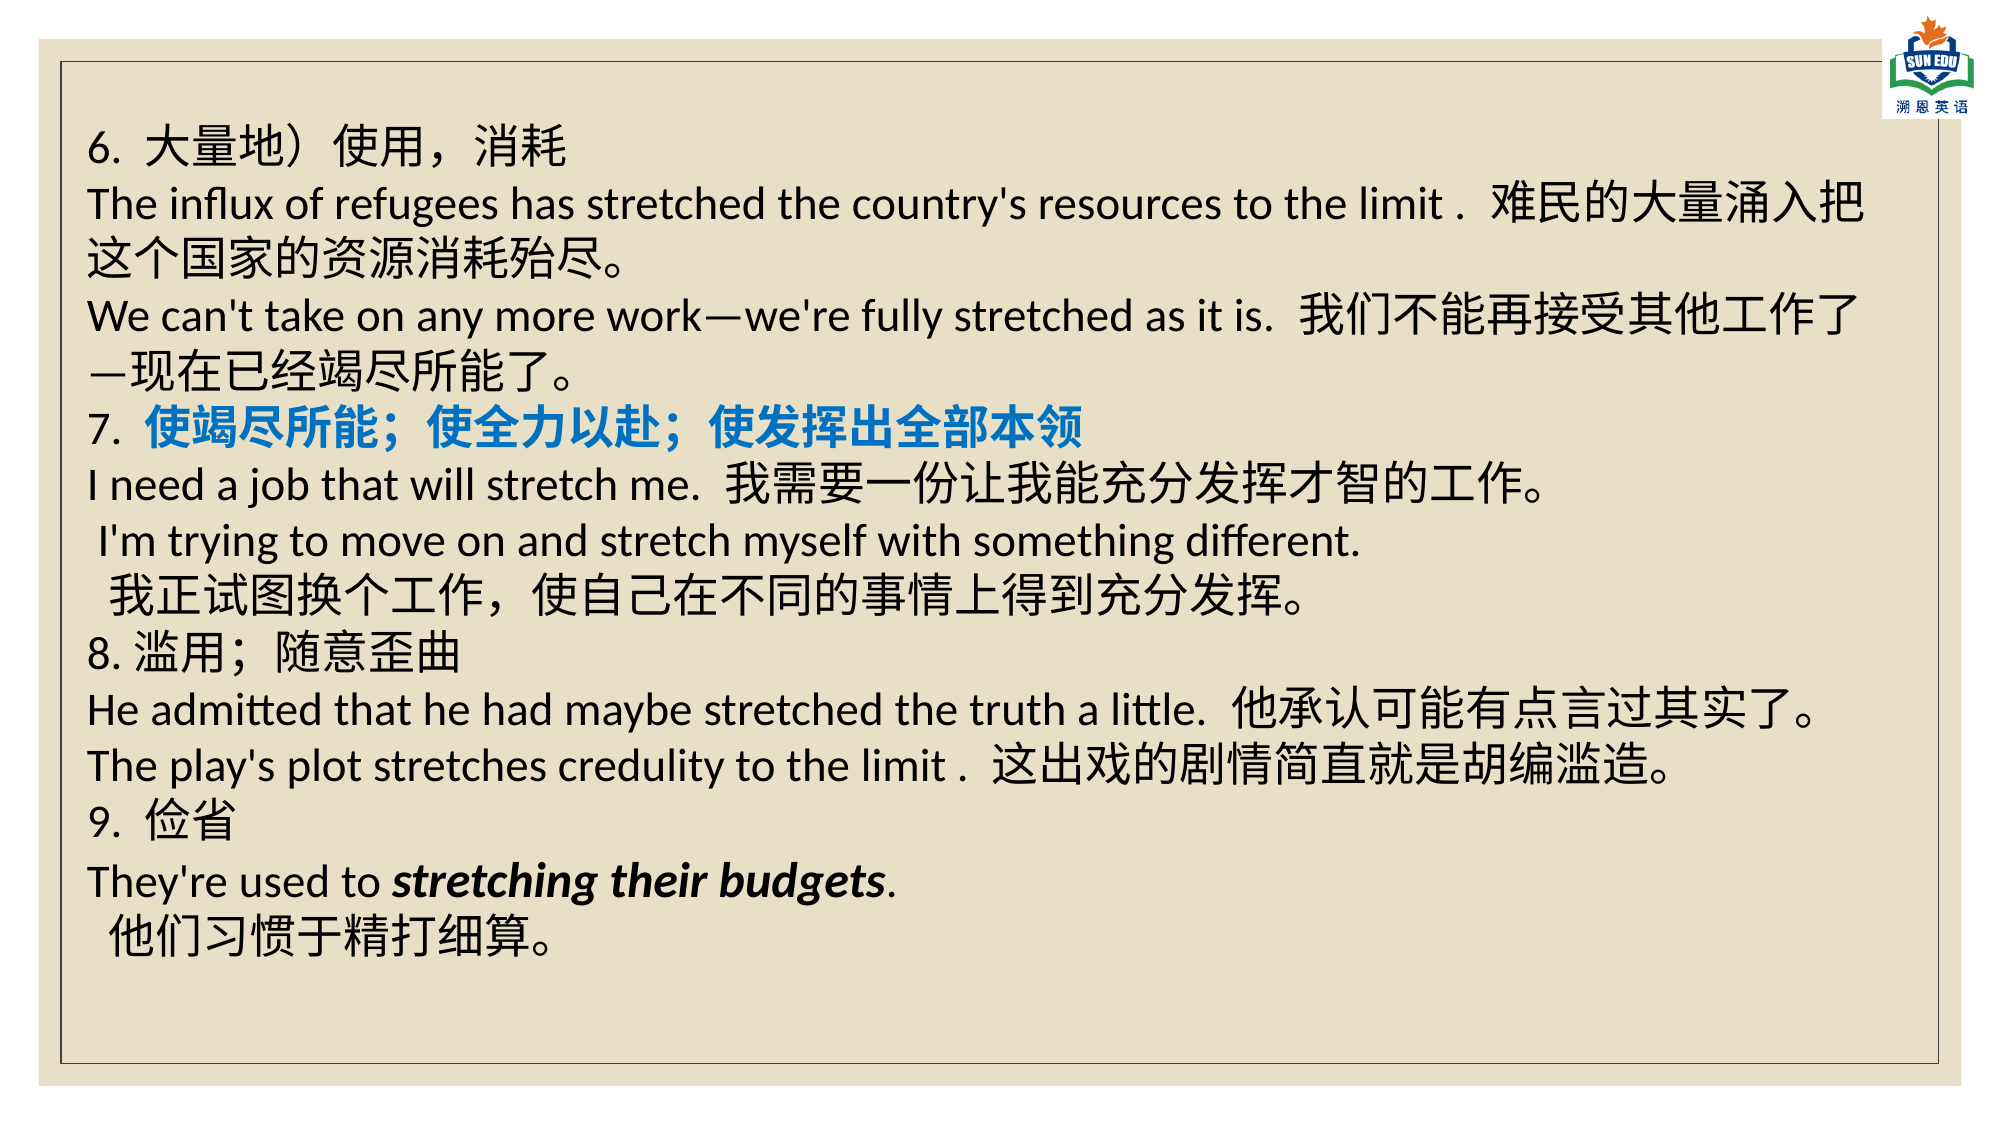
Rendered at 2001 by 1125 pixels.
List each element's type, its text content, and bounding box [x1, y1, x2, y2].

picture [1882, 13, 1983, 119]
text_box 6. 大量地）使用，消耗 The influx of refugees has stretched the country's resources to the limit . 难民的大量涌入把这个国家的资源消耗殆尽。 We can't take on any more work—we're fully stretched as it is. 我们不能再接受其他工作了—现在已经竭尽所能了。 7. 使竭尽所能；使全力以赴；使发挥出全部本领 I need a job that will stretch me. 我需要一份让我能充分发挥才智的工作。 I'm trying to move on and stretch myself with something different. 我正试图换个工作，使自己在不同的事情上得到充分发挥。 8.滥用；随意歪曲 He admitted that he had maybe stretched the truth a little. 他承认可能有点言过其实了。 The play's plot stretches credulity to the limit . 这出戏的剧情简直就是胡编滥造。 9. 俭省 They're used to stretching their budgets. 他们习惯于精打细算。 [72, 108, 1903, 971]
